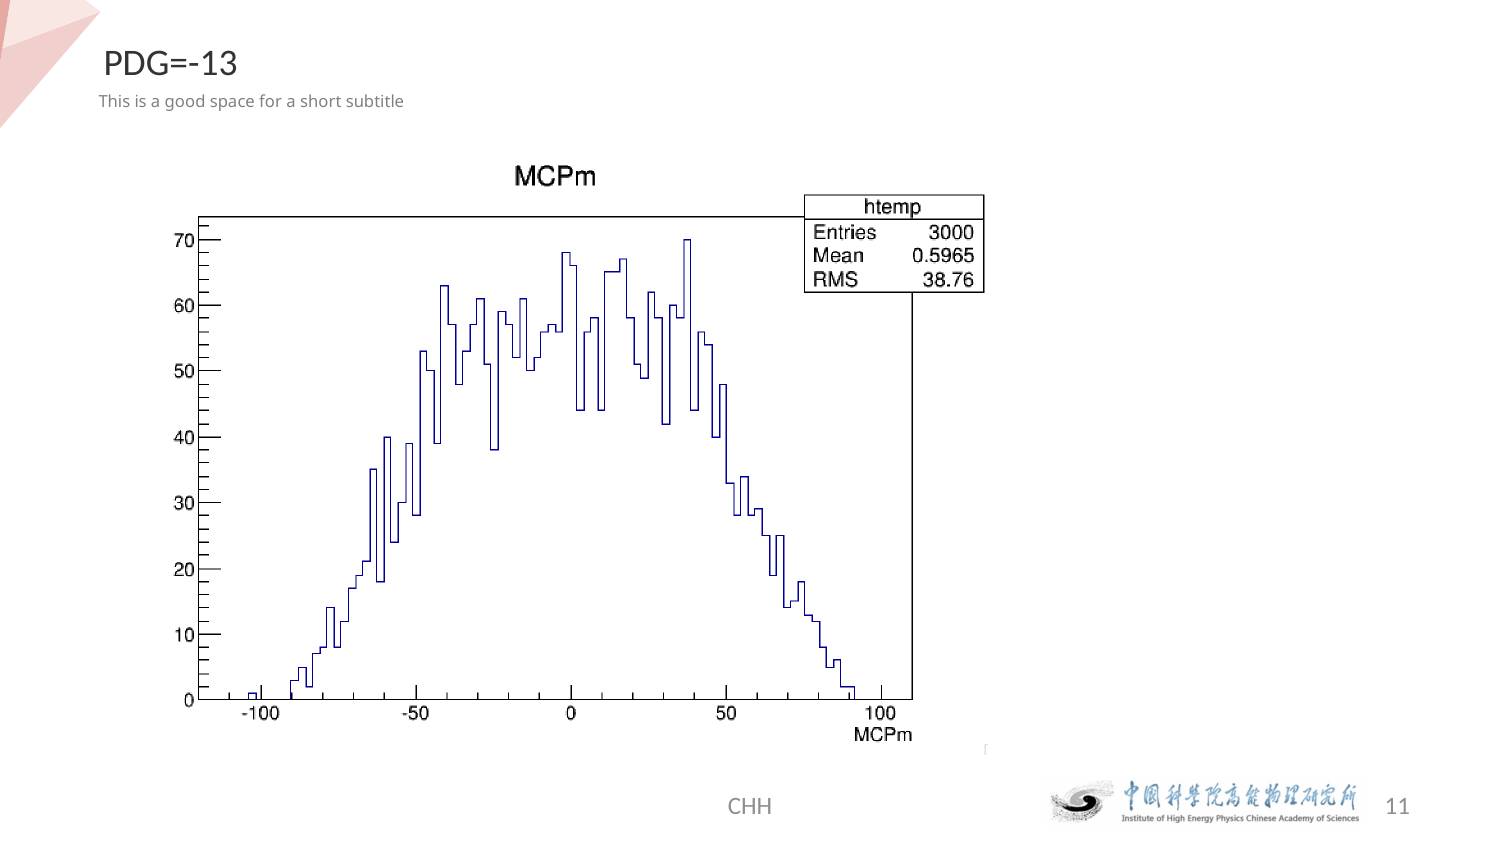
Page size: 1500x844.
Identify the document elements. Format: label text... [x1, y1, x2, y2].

text_box This is a good space for a short subtitle [104, 83, 420, 119]
text_box PDG=-13 [104, 30, 253, 90]
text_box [0, 0, 101, 131]
picture [1045, 774, 1365, 828]
footer CHH [512, 782, 988, 827]
picture [126, 161, 988, 756]
slide_number 11 [1368, 782, 1425, 827]
